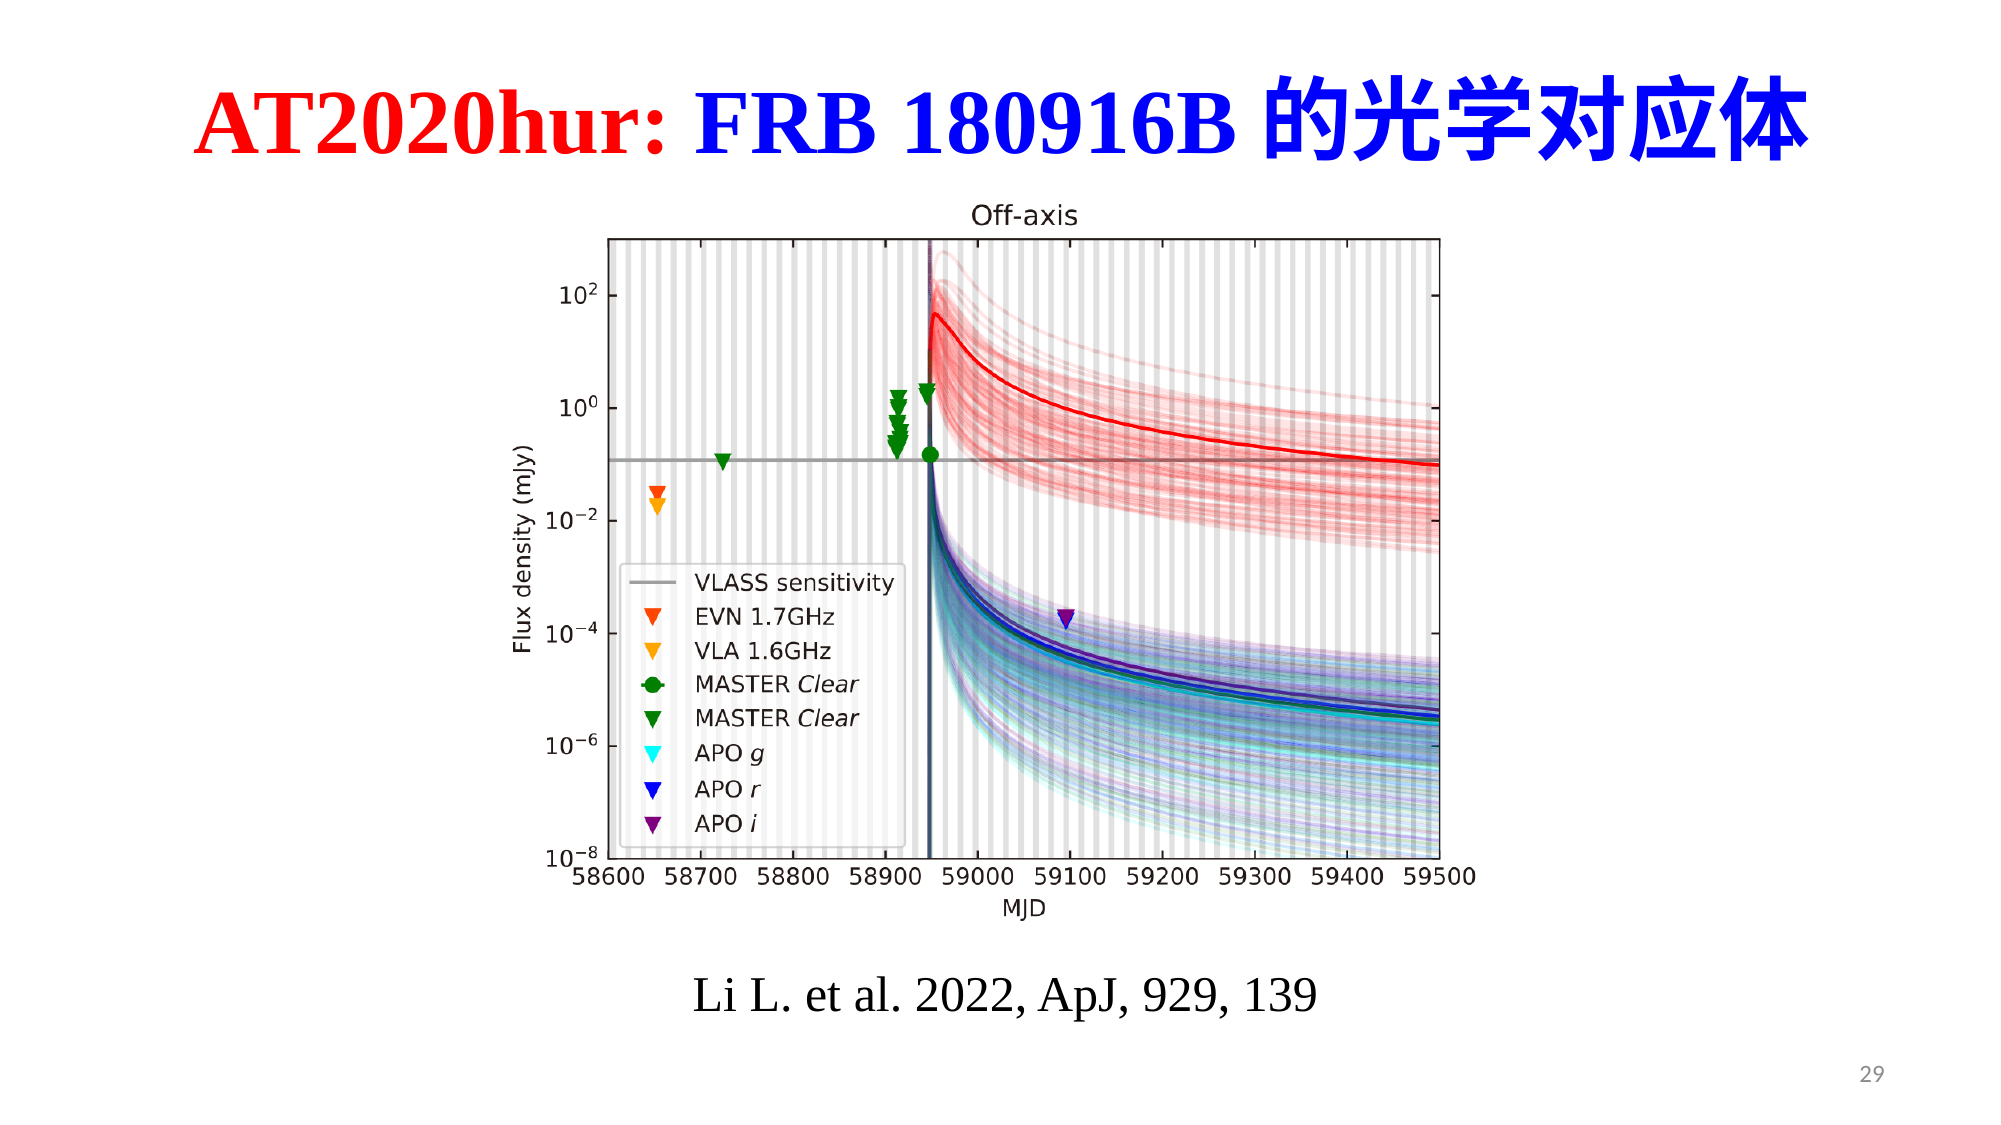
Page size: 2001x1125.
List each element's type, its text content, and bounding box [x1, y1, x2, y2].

text_box AT2020hur: FRB 180916B的光学对应体 [87, 54, 1917, 179]
slide_number 29 [1433, 1042, 1900, 1103]
picture [479, 184, 1492, 928]
text_box Li L. et al. 2022, ApJ, 929, 139 [273, 953, 1737, 1029]
